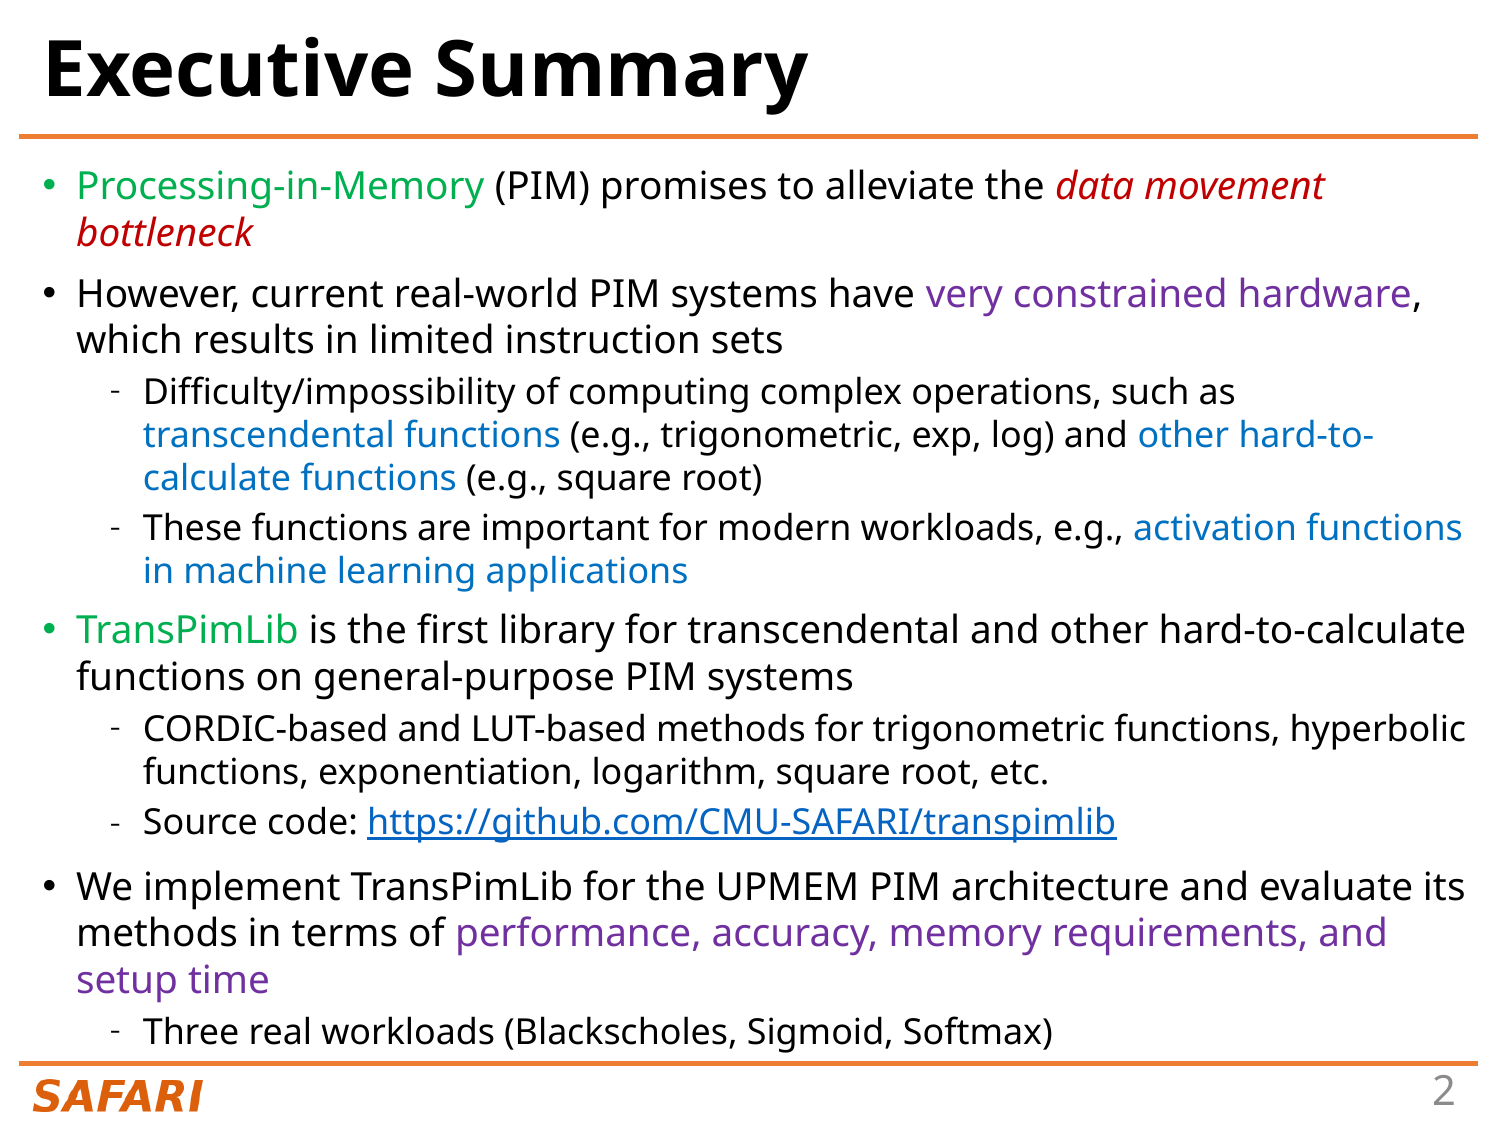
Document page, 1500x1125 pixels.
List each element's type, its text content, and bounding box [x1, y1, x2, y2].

title Executive Summary [27, 21, 1487, 122]
list Processing-in-Memory (PIM) promises to alleviate the data movement bottleneck However, current real-world PIM systems have very constrained hardware, which results in limited instruction sets Difficulty/impossibility of computing complex operations, such as transcendental functions (e.g., trigonometric, exp, log) and other hard-to-calculate functions (e.g., square root) These functions are important for modern workloads, e.g., activation functions in machine learning applications TransPimLib is the first library for transcendental and other hard-to-calculate functions on general-purpose PIM systems CORDIC-based and LUT-based methods for trigonometric functions, hyperbolic functions, exponentiation, logarithm, square root, etc. Source code: https://github.com/CMU-SAFARI/transpimlib We implement TransPimLib for the UPMEM PIM architecture and evaluate its methods in terms of performance, accuracy, memory requirements, and setup time Three real workloads (Blackscholes, Sigmoid, Softmax) [27, 153, 1487, 1069]
picture [31, 1070, 209, 1122]
